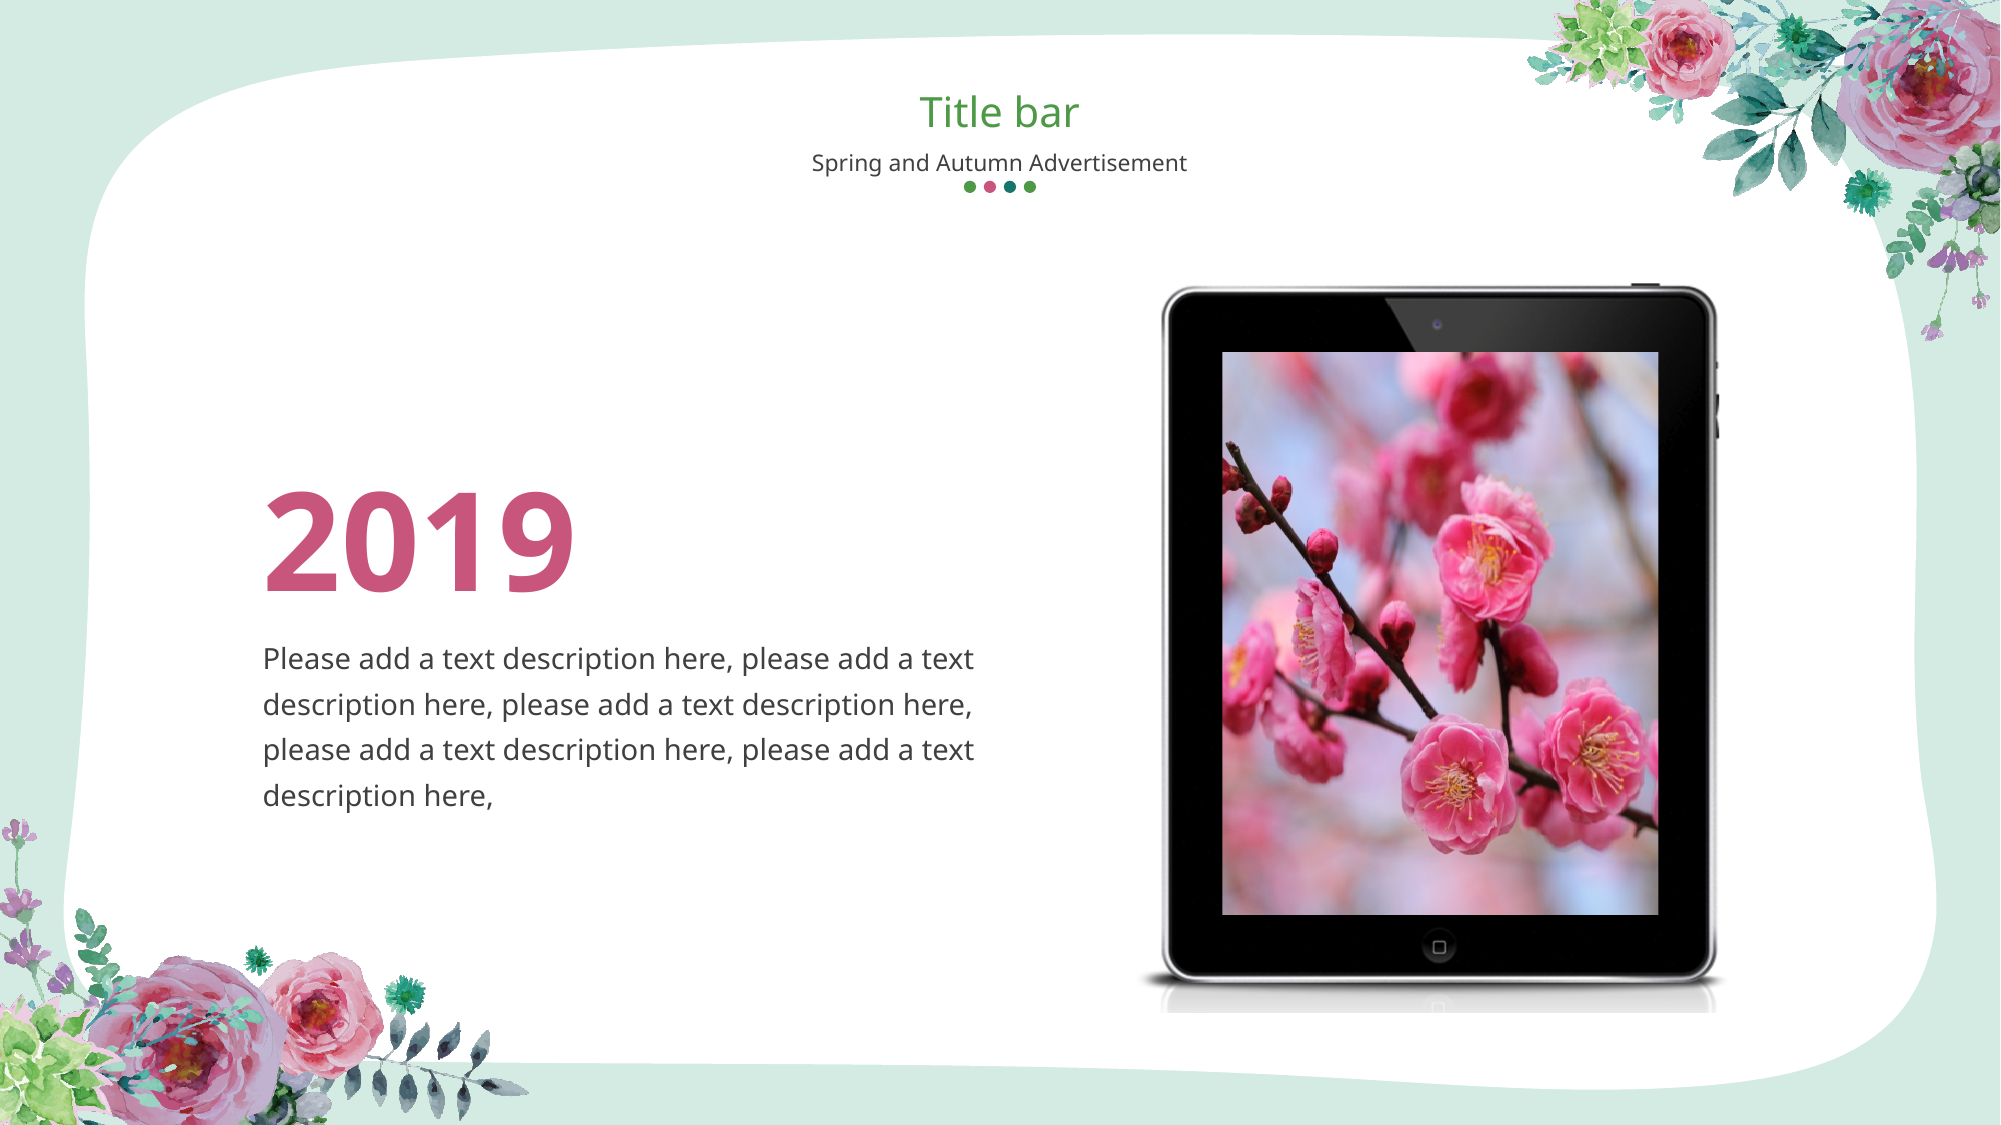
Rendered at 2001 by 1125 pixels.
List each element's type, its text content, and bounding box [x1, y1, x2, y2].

text_box Spring and Autumn Advertisement [770, 132, 1230, 184]
text_box 2019 [247, 446, 733, 627]
text_box Please add a text description here, please add a text description here, please add a text description here, please add a text description here, please add a text description here, [247, 622, 1045, 820]
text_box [1128, 261, 1745, 1013]
picture [1527, 0, 2001, 341]
picture [0, 819, 529, 1125]
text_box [963, 180, 1037, 193]
text_box Title bar [904, 78, 1095, 132]
